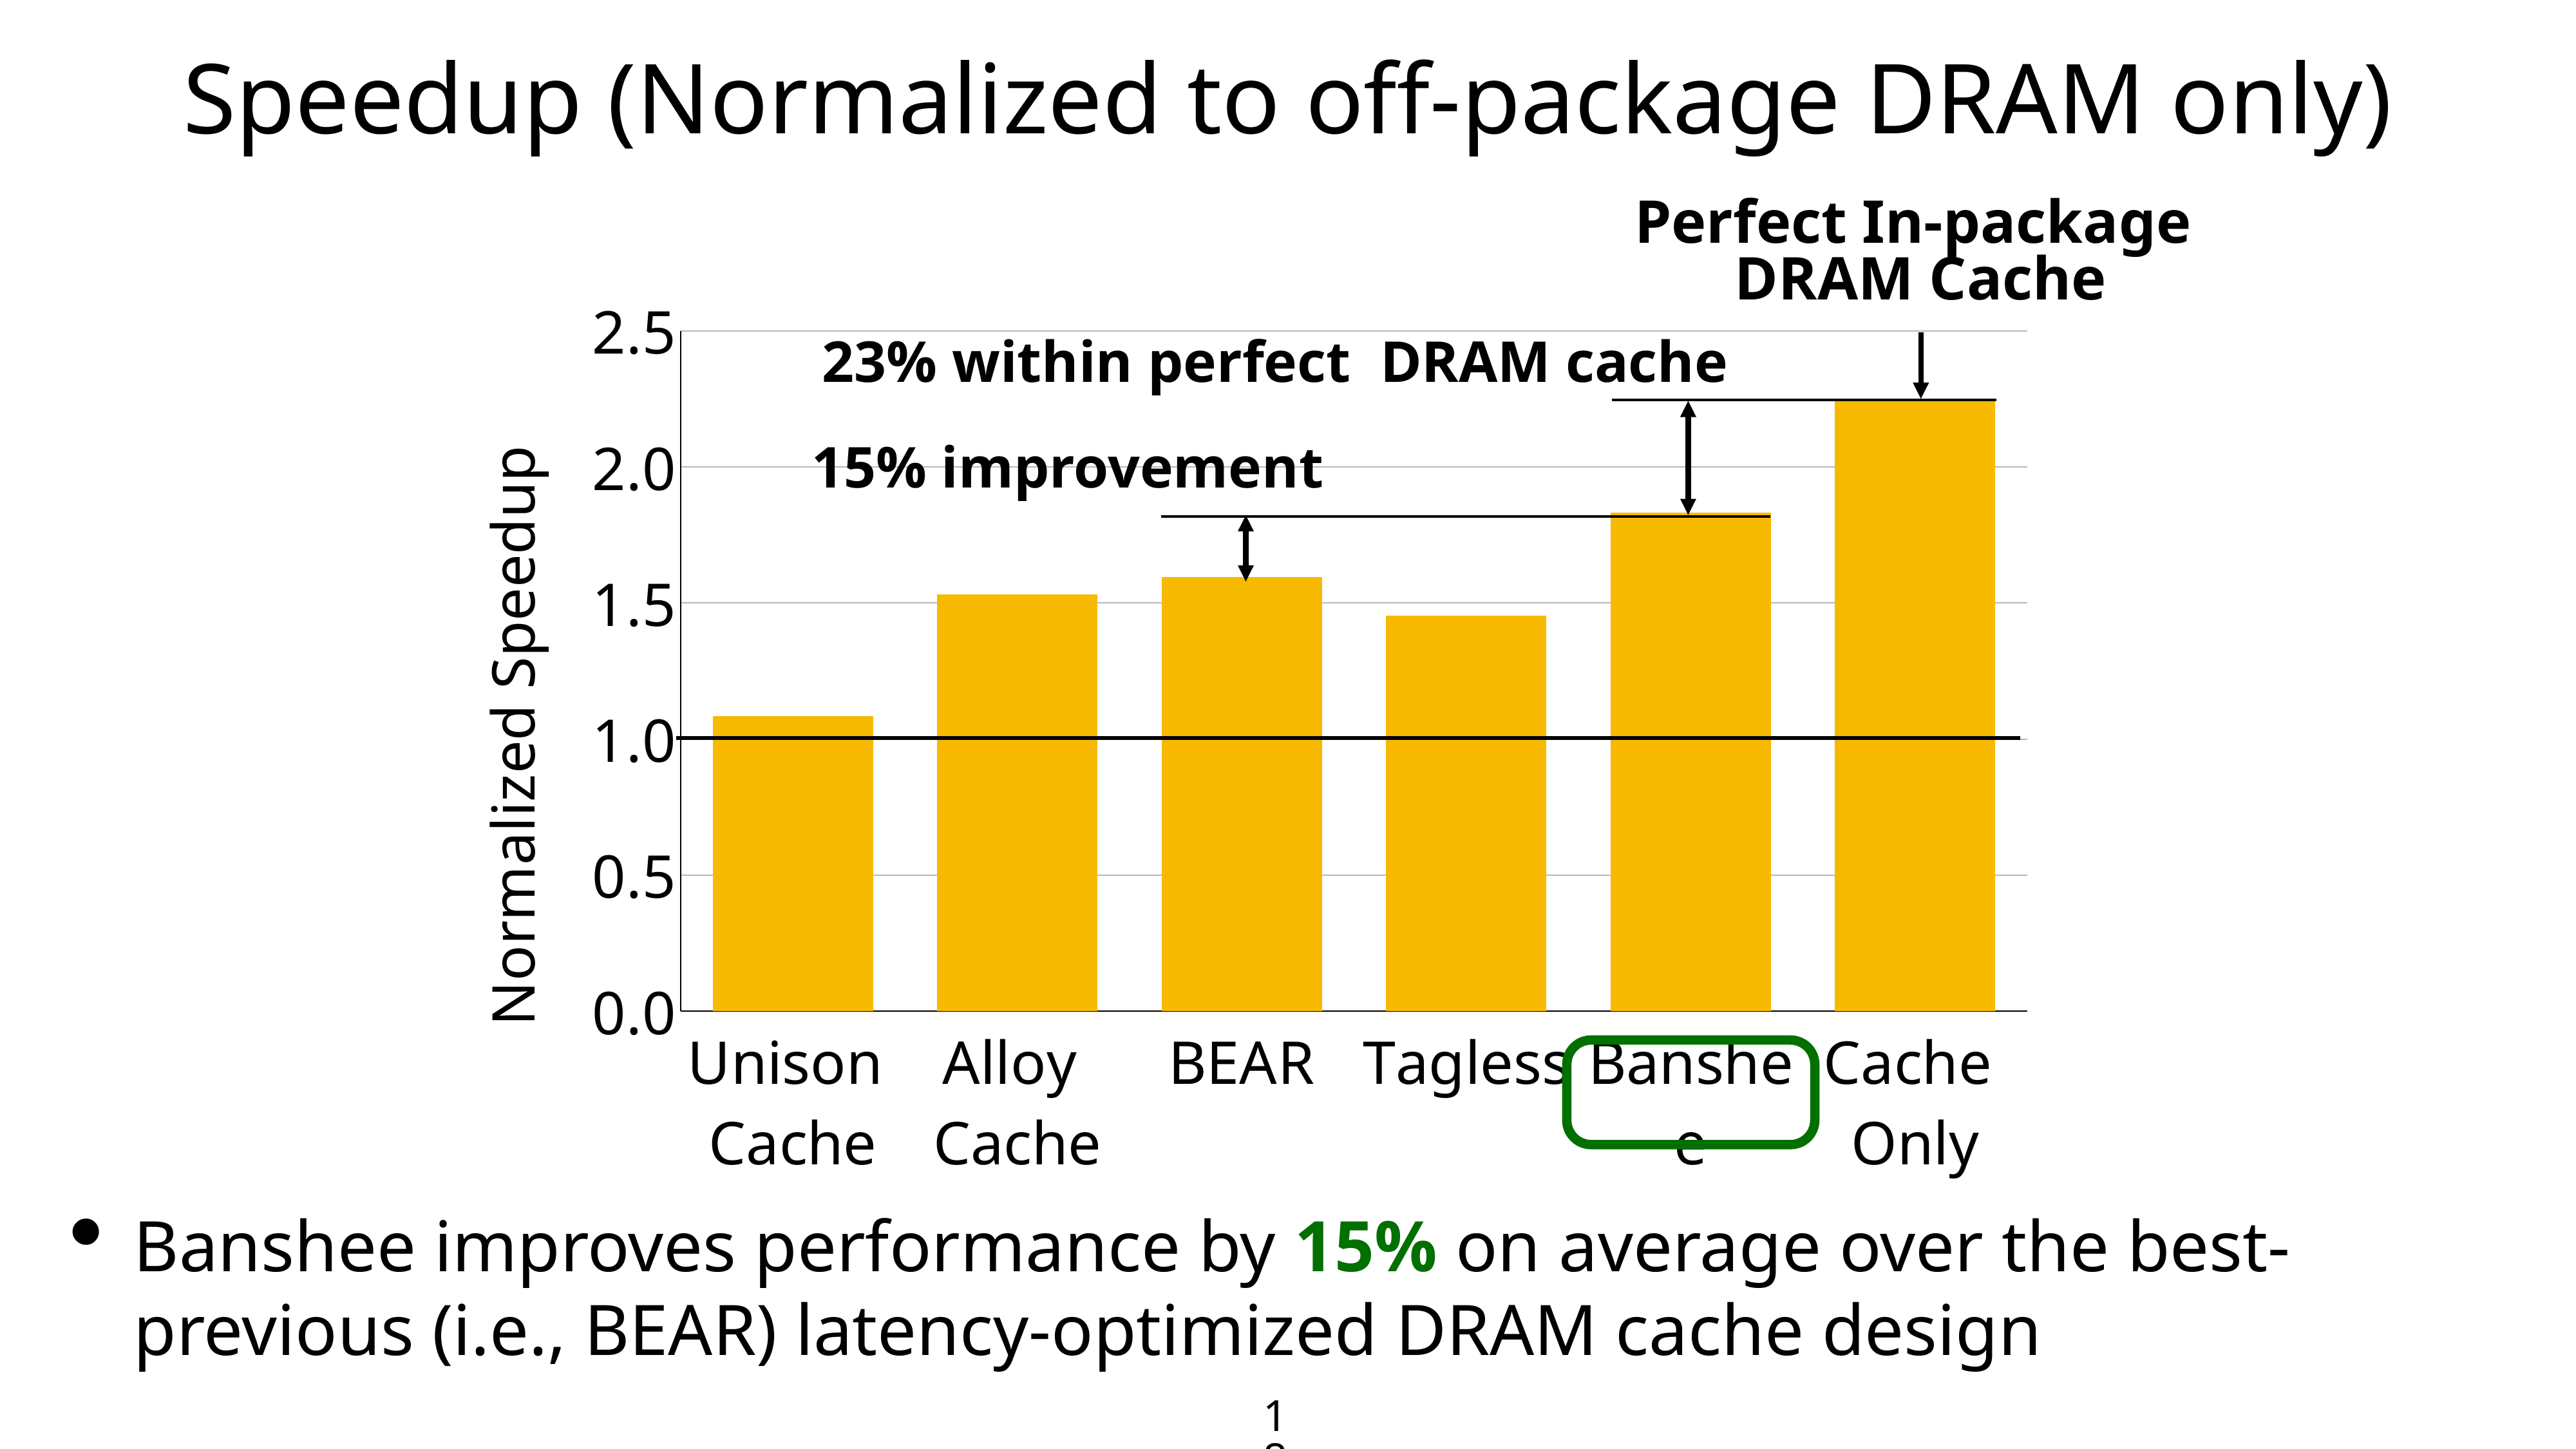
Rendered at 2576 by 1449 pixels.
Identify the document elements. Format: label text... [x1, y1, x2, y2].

text_box Perfect In-package DRAM Cache [1611, 190, 2231, 319]
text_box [824, 318, 1997, 515]
text_box Banshee improves performance by 15% on average over the best-previous (i.e., BEAR) latency-optimized DRAM cache design [61, 1194, 2489, 1401]
chart [453, 263, 2059, 1193]
slide_number 18 [1255, 1380, 1320, 1448]
text_box Speedup (Normalized to off-package DRAM only) [149, 0, 2427, 307]
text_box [814, 430, 1771, 582]
